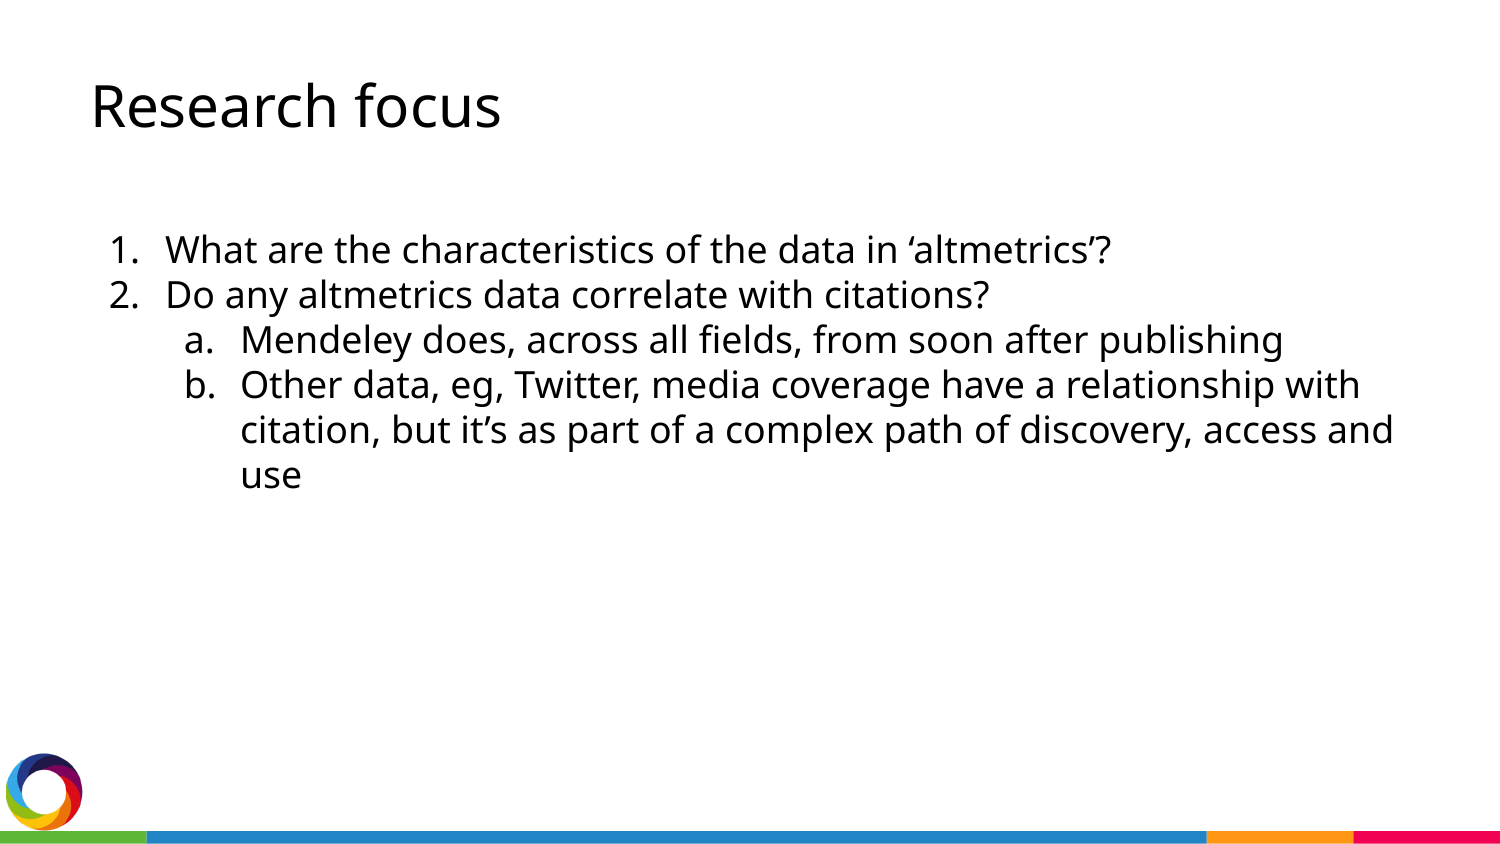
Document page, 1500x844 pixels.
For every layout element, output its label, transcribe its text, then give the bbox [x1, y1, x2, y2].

title Research focus [75, 33, 1425, 175]
picture [6, 753, 88, 831]
list What are the characteristics of the data in ‘altmetrics’? Do any altmetrics data correlate with citations? Mendeley does, across all fields, from soon after publishing Other data, eg, Twitter, media coverage have a relationship with citation, but it’s as part of a complex path of discovery, access and use [75, 218, 1425, 776]
